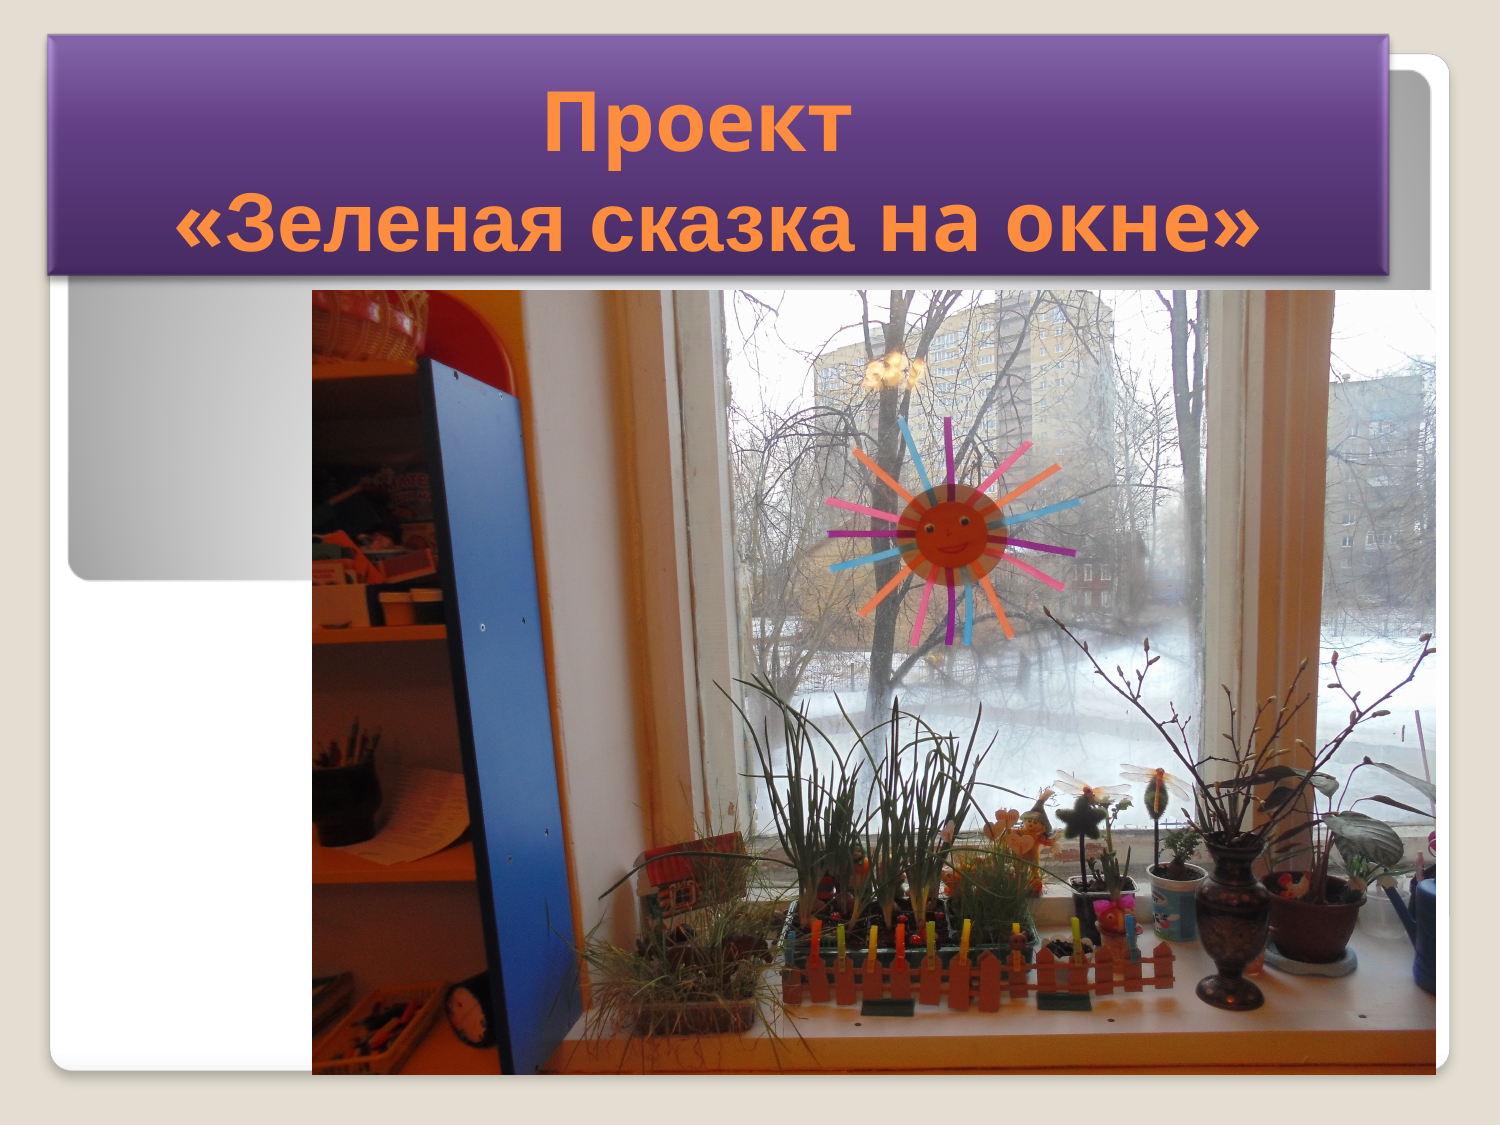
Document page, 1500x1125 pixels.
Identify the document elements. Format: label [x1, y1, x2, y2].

text_box [35, 28, 1402, 296]
picture [67, 69, 1436, 1076]
